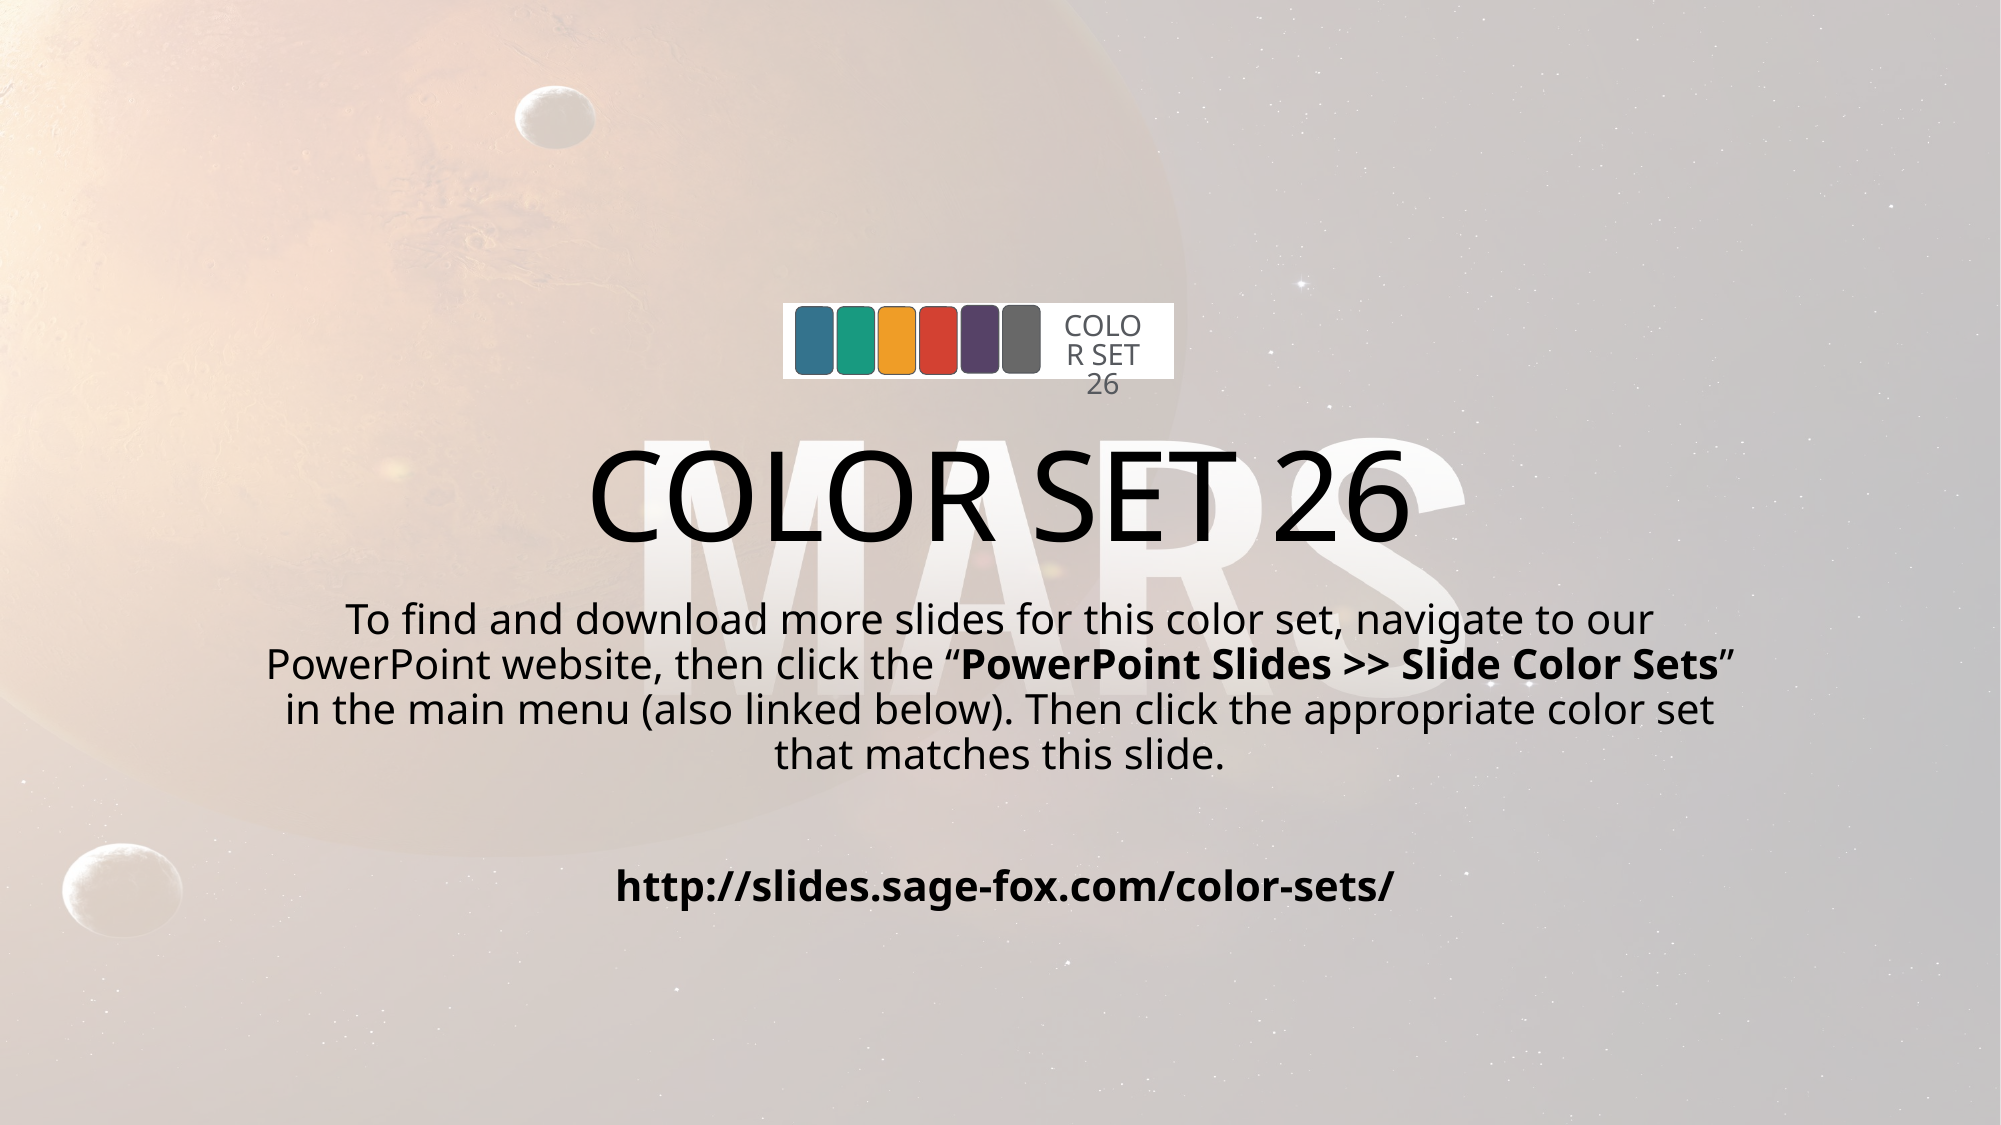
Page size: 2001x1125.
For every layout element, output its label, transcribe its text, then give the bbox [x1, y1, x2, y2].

subtitle To find and download more slides for this color set, navigate to our PowerPoint website, then click the “PowerPoint Slides >> Slide Color Sets” in the main menu (also linked below). Then click the appropriate color set that matches this slide. http://slides.sage-fox.com/color-sets/ [249, 590, 1750, 863]
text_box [783, 303, 1174, 380]
title COLOR SET 26 [249, 184, 1750, 576]
